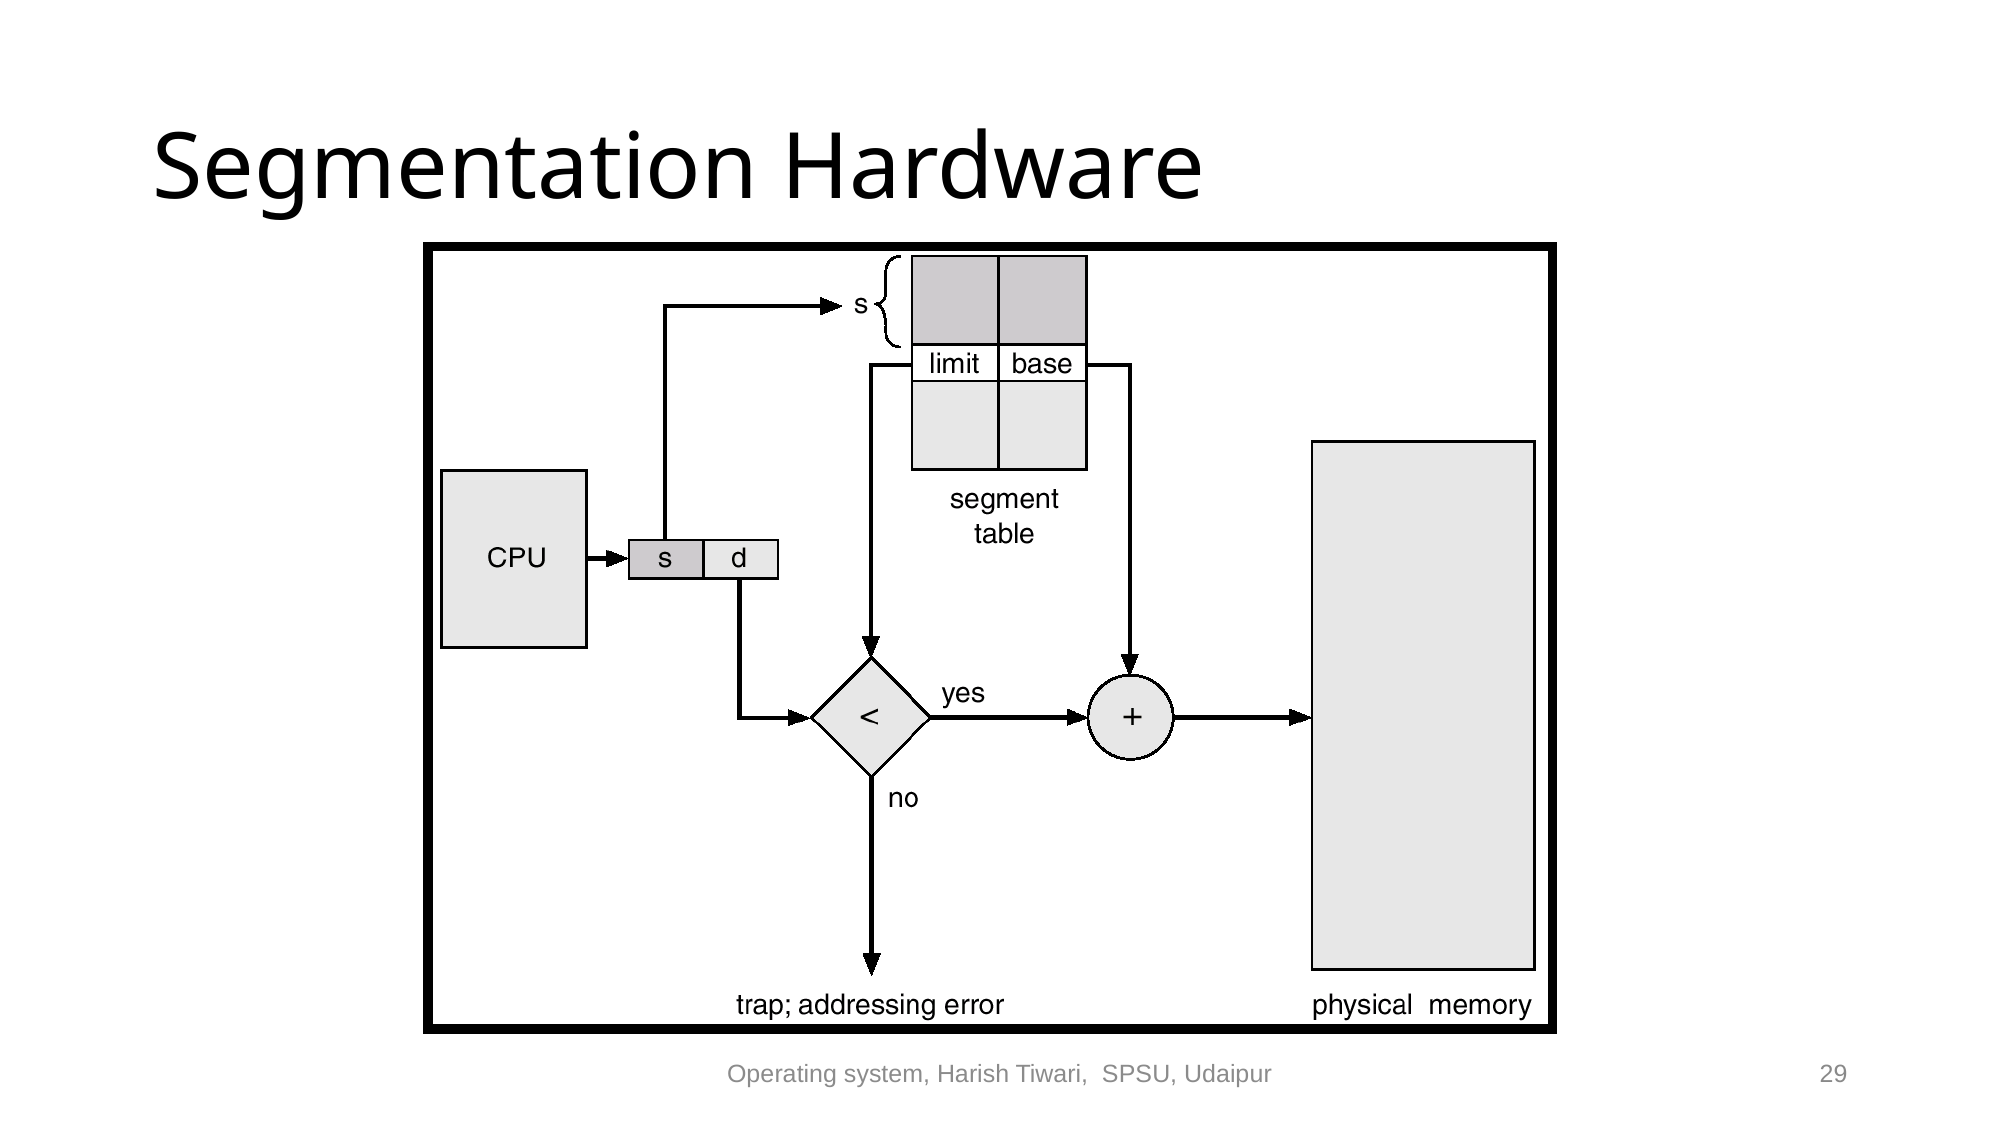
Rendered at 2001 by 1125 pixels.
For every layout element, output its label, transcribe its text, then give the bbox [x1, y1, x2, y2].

footer Operating system, Harish Tiwari, SPSU, Udaipur [662, 1042, 1338, 1103]
slide_number 29 [1412, 1042, 1863, 1103]
picture [432, 251, 1548, 1025]
title Segmentation Hardware [137, 59, 1863, 278]
